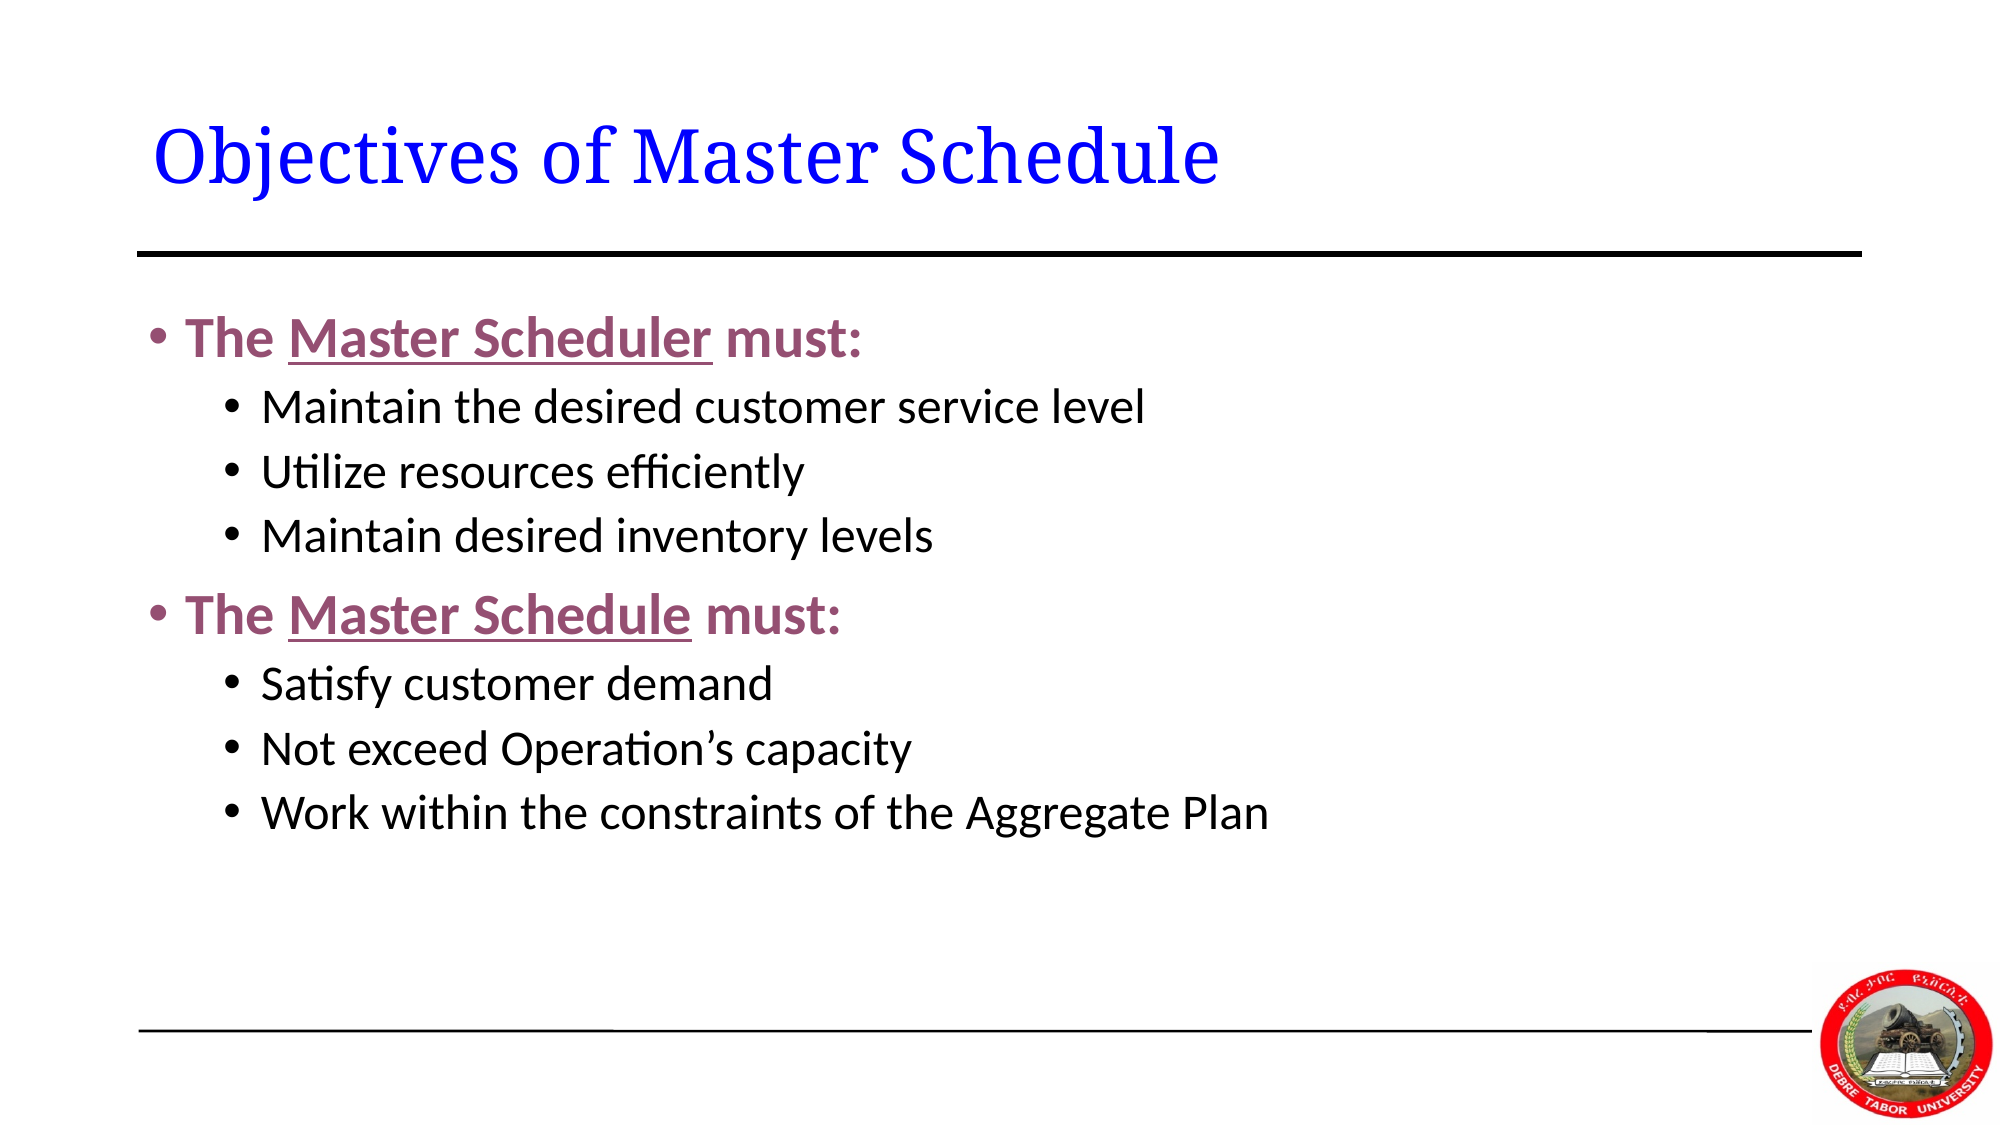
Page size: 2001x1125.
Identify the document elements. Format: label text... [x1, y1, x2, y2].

list The Master Scheduler must: Maintain the desired customer service level Utilize resources efficiently Maintain desired inventory levels The Master Schedule must: Satisfy customer demand Not exceed Operation’s capacity Work within the constraints of the Aggregate Plan [133, 299, 1959, 1050]
picture [1812, 962, 2000, 1125]
title Objectives of Master Schedule [137, 59, 1863, 259]
